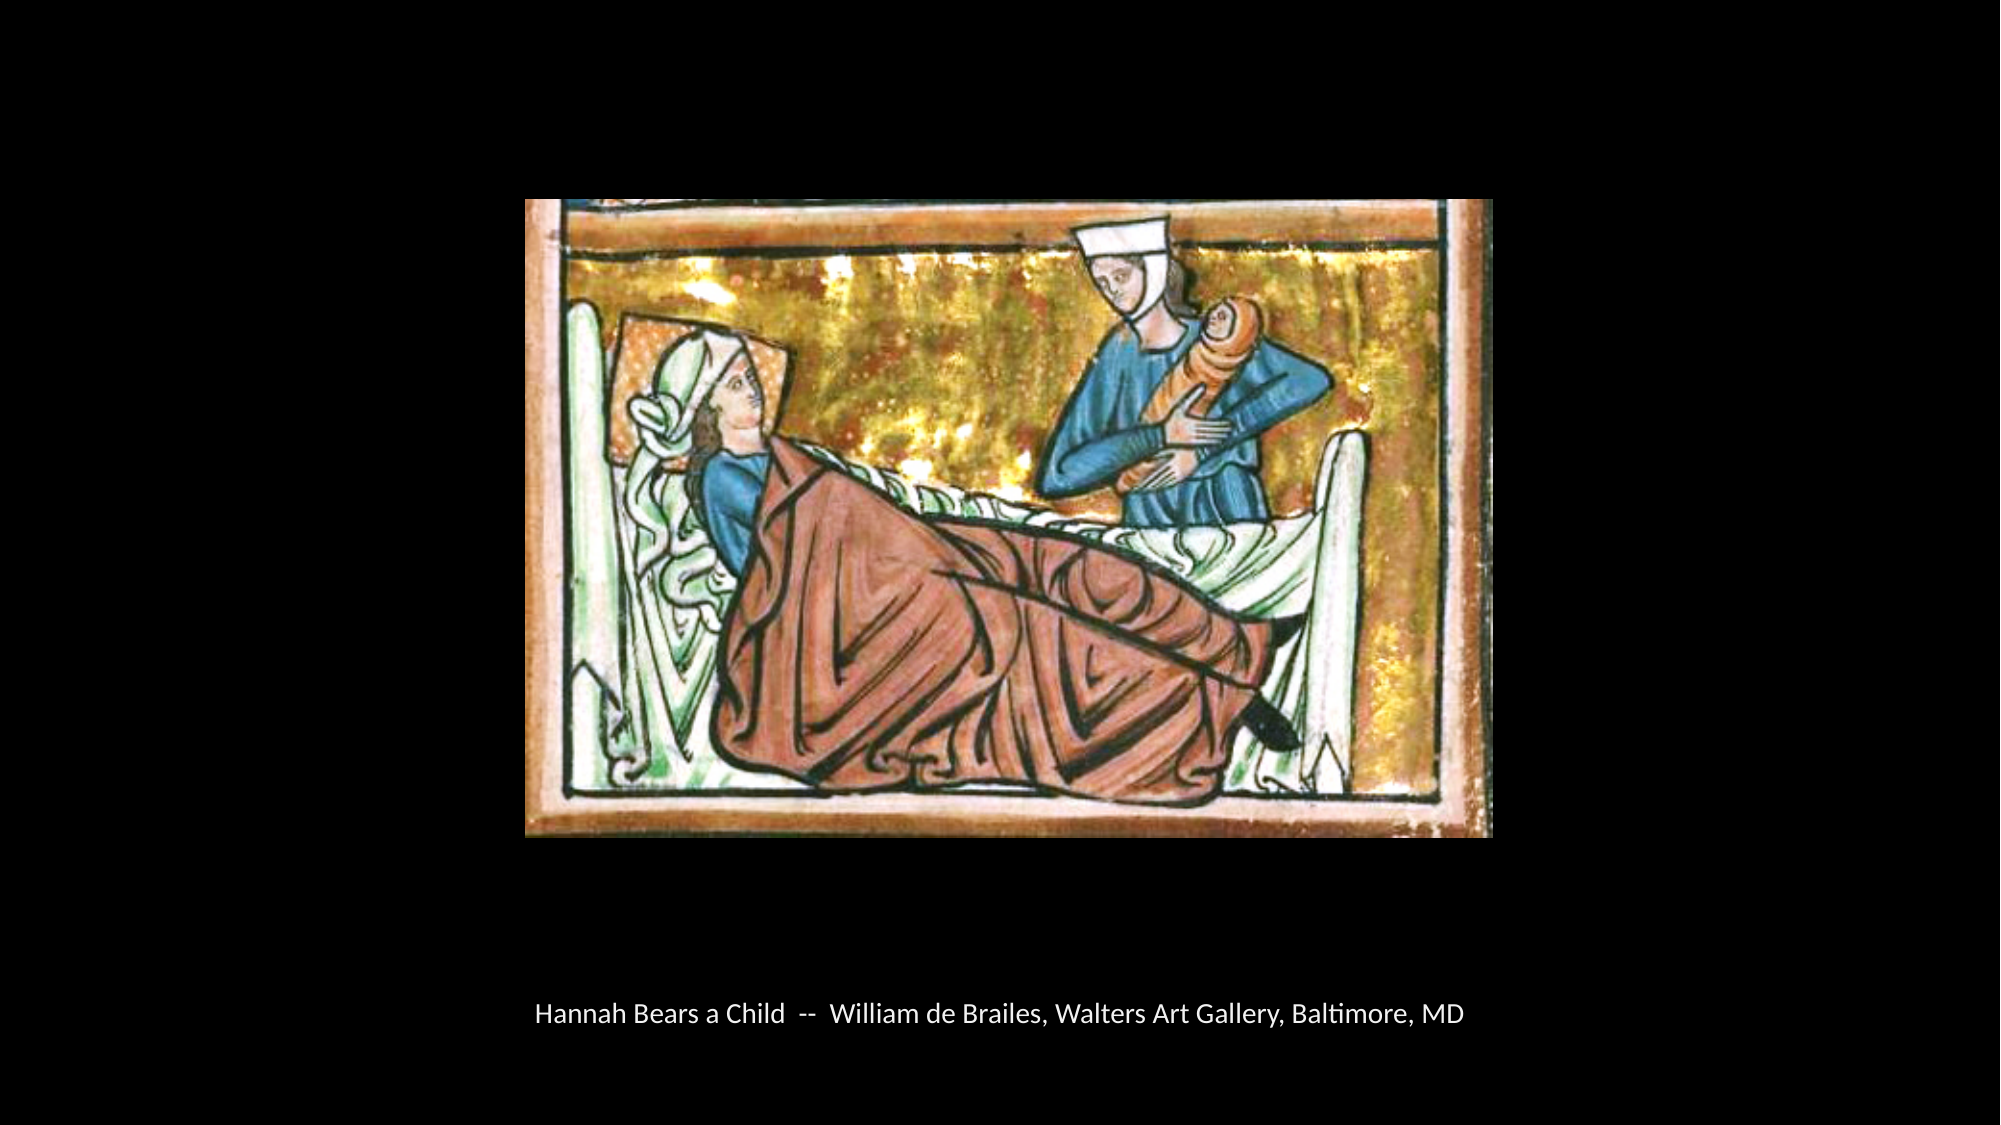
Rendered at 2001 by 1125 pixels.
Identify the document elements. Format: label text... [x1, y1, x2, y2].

text_box Hannah Bears a Child -- William de Brailes, Walters Art Gallery, Baltimore, MD [450, 987, 1550, 1073]
picture [524, 199, 1493, 838]
